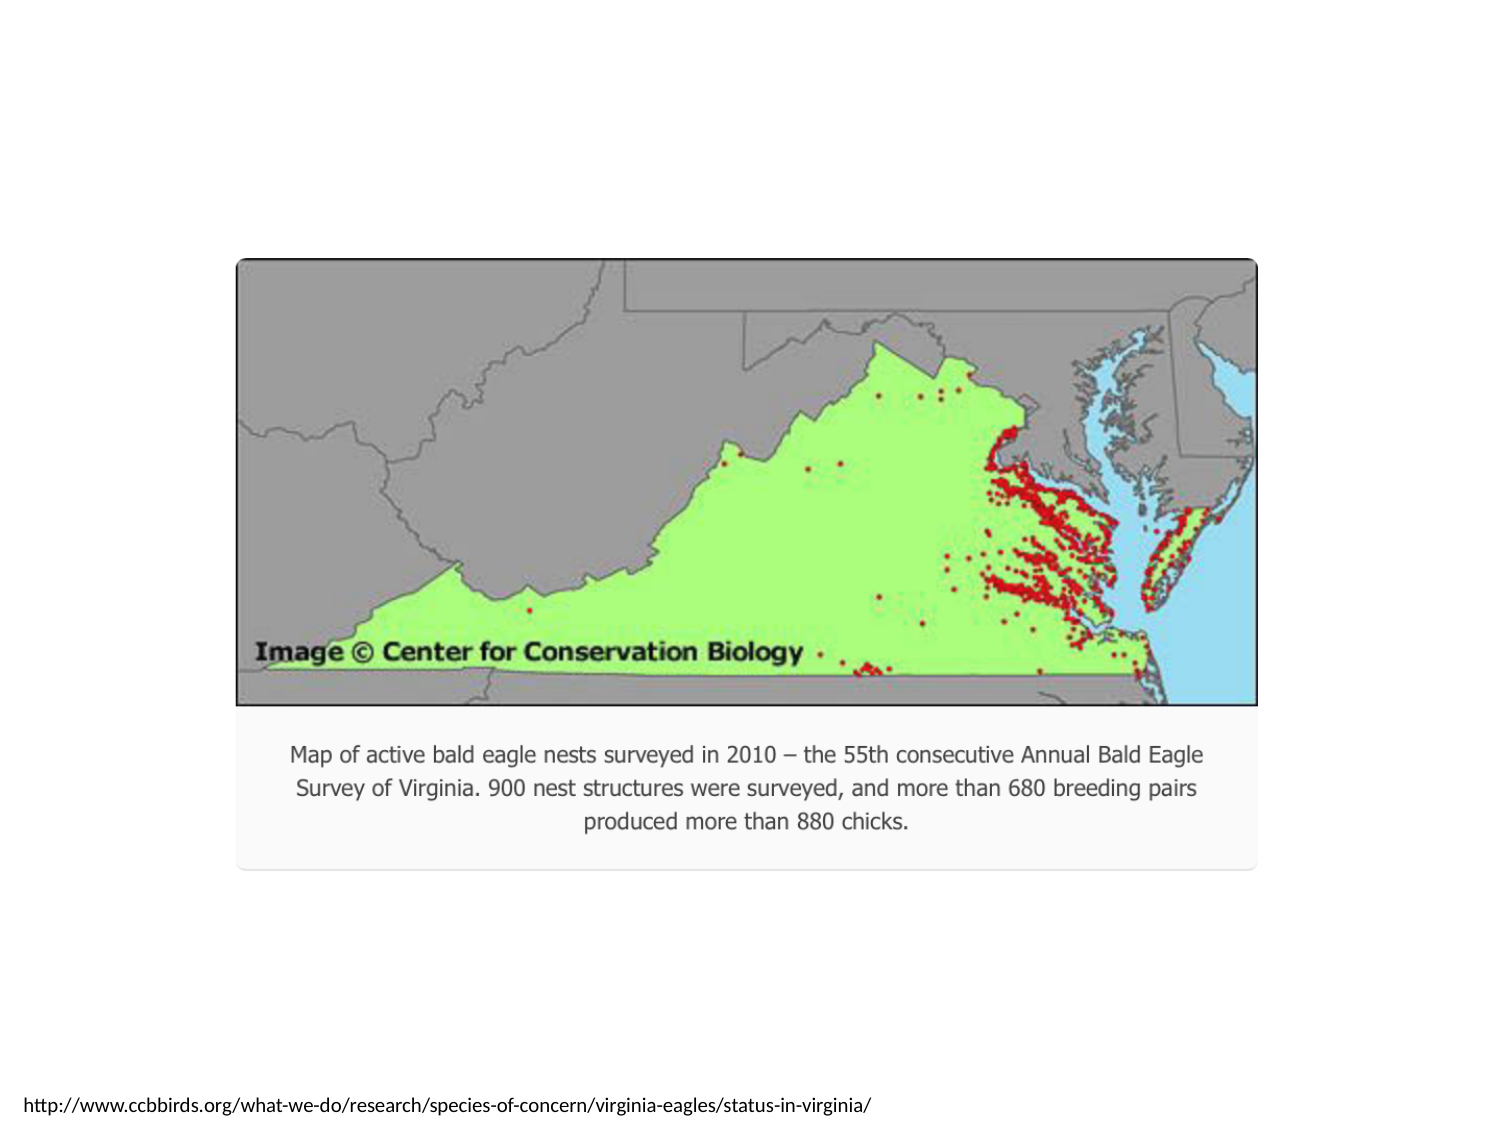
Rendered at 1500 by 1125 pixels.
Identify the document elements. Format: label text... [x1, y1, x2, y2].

picture [217, 230, 1283, 894]
text_box http://www.ccbbirds.org/what-we-do/research/species-of-concern/virginia-eagles/status-in-virginia/ [8, 1084, 887, 1125]
